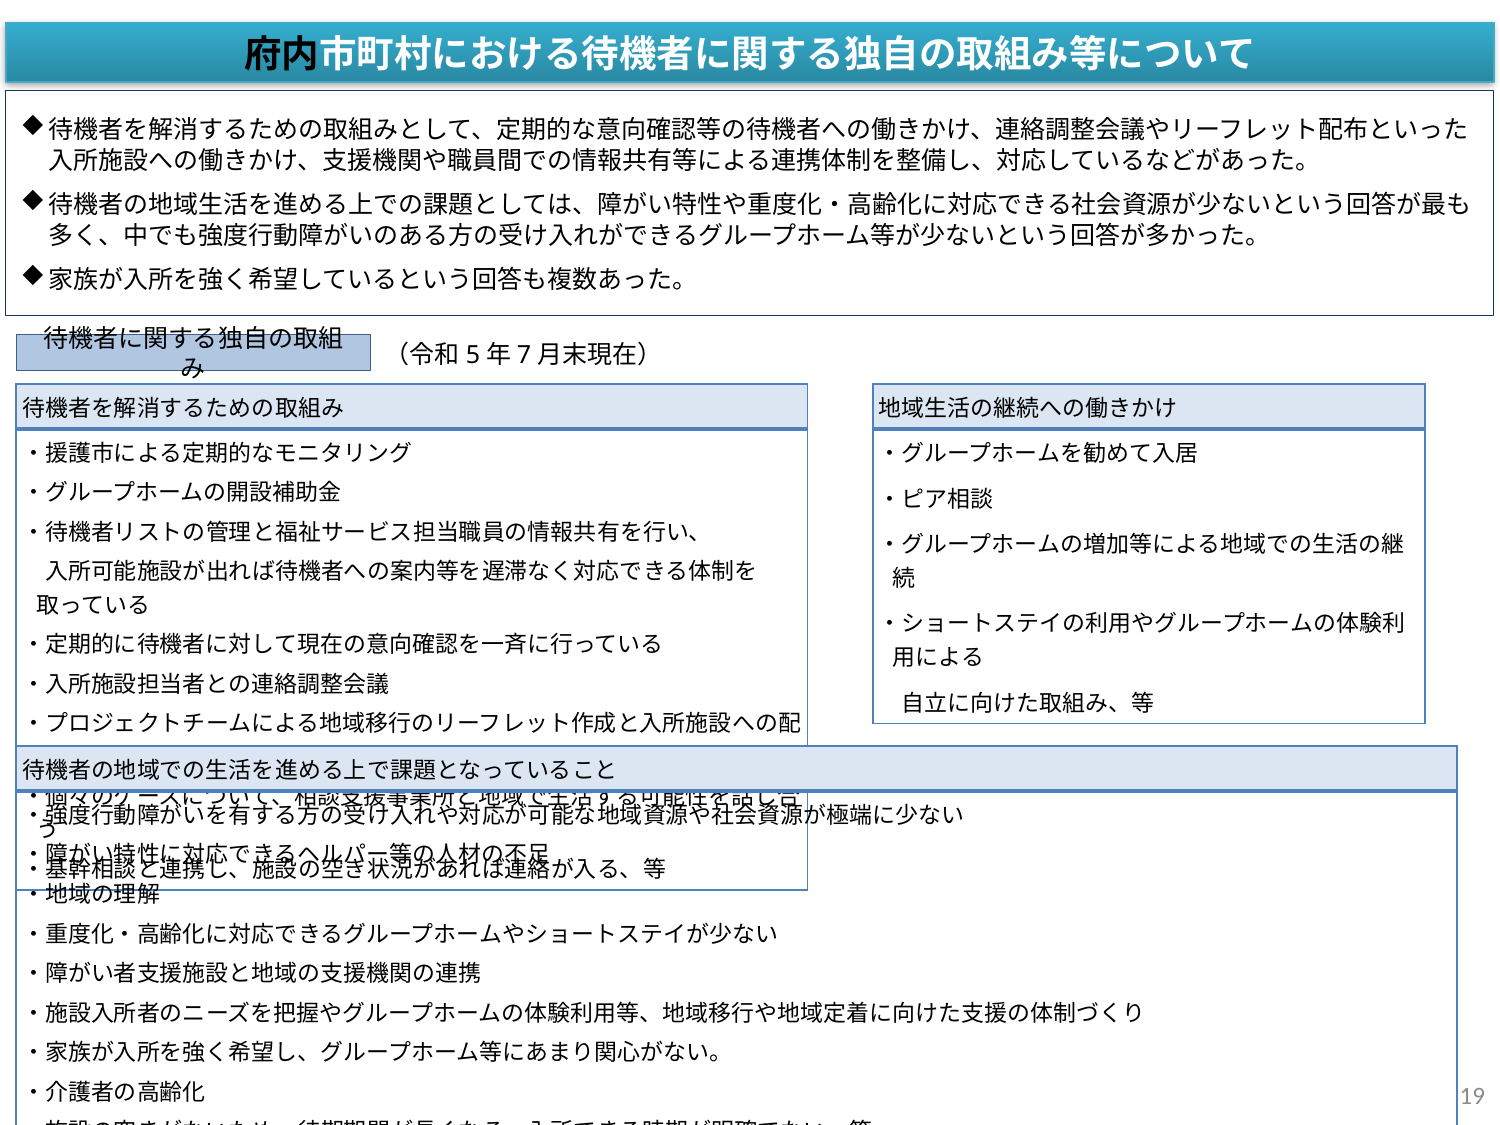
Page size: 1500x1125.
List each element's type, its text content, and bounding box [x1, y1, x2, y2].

table_header 地域生活の継続への働きかけ [874, 385, 1424, 427]
text_box （令和5年7月末現在） [370, 331, 678, 377]
text_box 待機者を解消するための取組みとして、定期的な意向確認等の待機者への働きかけ、連絡調整会議やリーフレット配布といった入所施設への働きかけ、支援機関や職員間での情報共有等による連携体制を整備し、対応しているなどがあった。 待機者の地域生活を進める上での課題としては、障がい特性や重度化・高齢化に対応できる社会資源が少ないという回答が最も多く、中でも強度行動障がいのある方の受け入れができるグループホーム等が少ないという回答が多かった。 家族が入所を強く希望しているという回答も複数あった。 [4, 88, 1496, 317]
table_cell ・援護市による定期的なモニタリング ・グループホームの開設補助金 ・待機者リストの管理と福祉サービス担当職員の情報共有を行い、 入所可能施設が出れば待機者への案内等を遅滞なく対応できる体制を取っている ・定期的に待機者に対して現在の意向確認を一斉に行っている ・入所施設担当者との連絡調整会議 ・プロジェクトチームによる地域移行のリーフレット作成と入所施設への配布 ・個々のケースについて、相談支援事業所と地域で生活する可能性を話し合う ・基幹相談と連携し、施設の空き状況があれば連絡が入る、等 [17, 431, 807, 745]
table_cell ・グループホームを勧めて入居 ・ピア相談 ・グループホームの増加等による地域での生活の継続 ・ショートステイの利用やグループホームの体験利用による 自立に向けた取組み、等 [874, 431, 1424, 723]
text_box 府内市町村における待機者に関する独自の取組み等について [5, 22, 1495, 83]
table_cell ・強度行動障がいを有する方の受け入れや対応が可能な地域資源や社会資源が極端に少ない ・障がい特性に対応できるヘルパー等の人材の不足 ・地域の理解 ・重度化・高齢化に対応できるグループホームやショートステイが少ない ・障がい者支援施設と地域の支援機関の連携 ・施設入所者のニーズを把握やグループホームの体験利用等、地域移行や地域定着に向けた支援の体制づくり ・家族が入所を強く希望し、グループホーム等にあまり関心がない。 ・介護者の高齢化 ・施設の空きがないため、待期期間が長くなる、入所できる時期が明確でない。等 [17, 793, 1456, 1125]
slide_number 19 [1458, 1064, 1500, 1125]
table_header 待機者を解消するための取組み [17, 385, 807, 427]
text_box 待機者に関する独自の取組み [14, 333, 370, 372]
table_header 待機者の地域での生活を進める上で課題となっていること [17, 747, 1456, 789]
